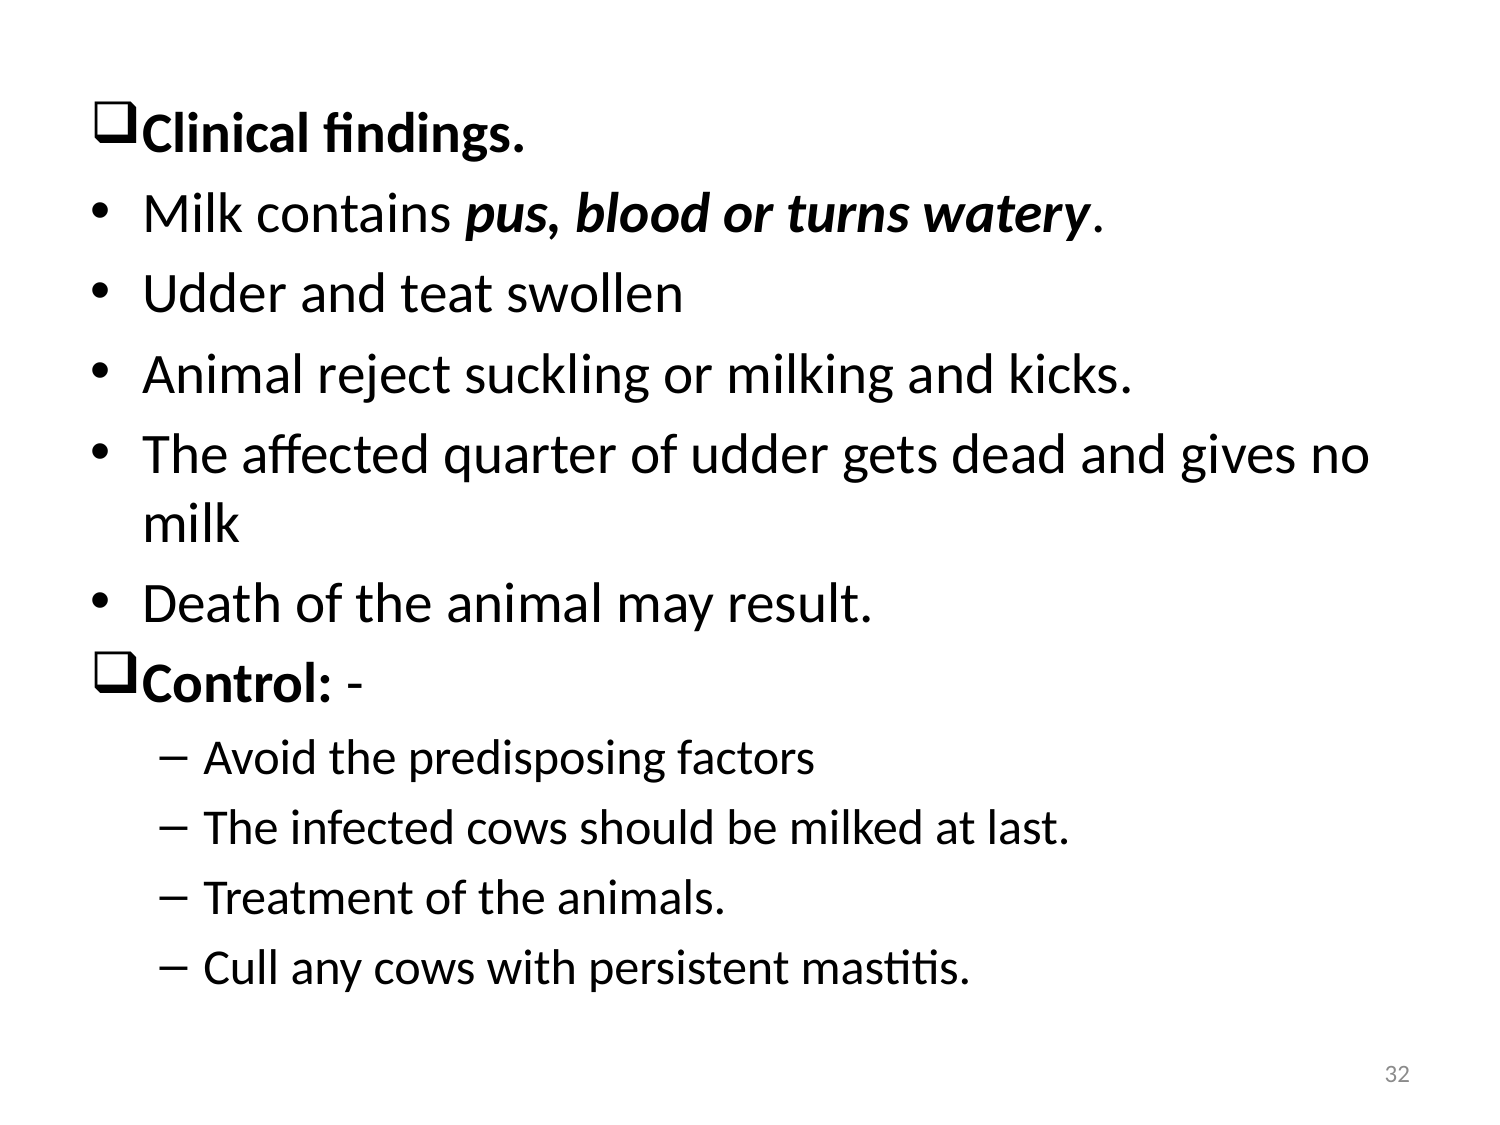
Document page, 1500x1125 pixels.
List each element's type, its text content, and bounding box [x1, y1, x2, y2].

slide_number 32 [1074, 1042, 1425, 1103]
list Clinical findings. Milk contains pus, blood or turns watery. Udder and teat swollen Animal reject suckling or milking and kicks. The affected quarter of udder gets dead and gives no milk Death of the animal may result. Control: - Avoid the predisposing factors The infected cows should be milked at last. Treatment of the animals. Cull any cows with persistent mastitis. [75, 87, 1425, 1005]
